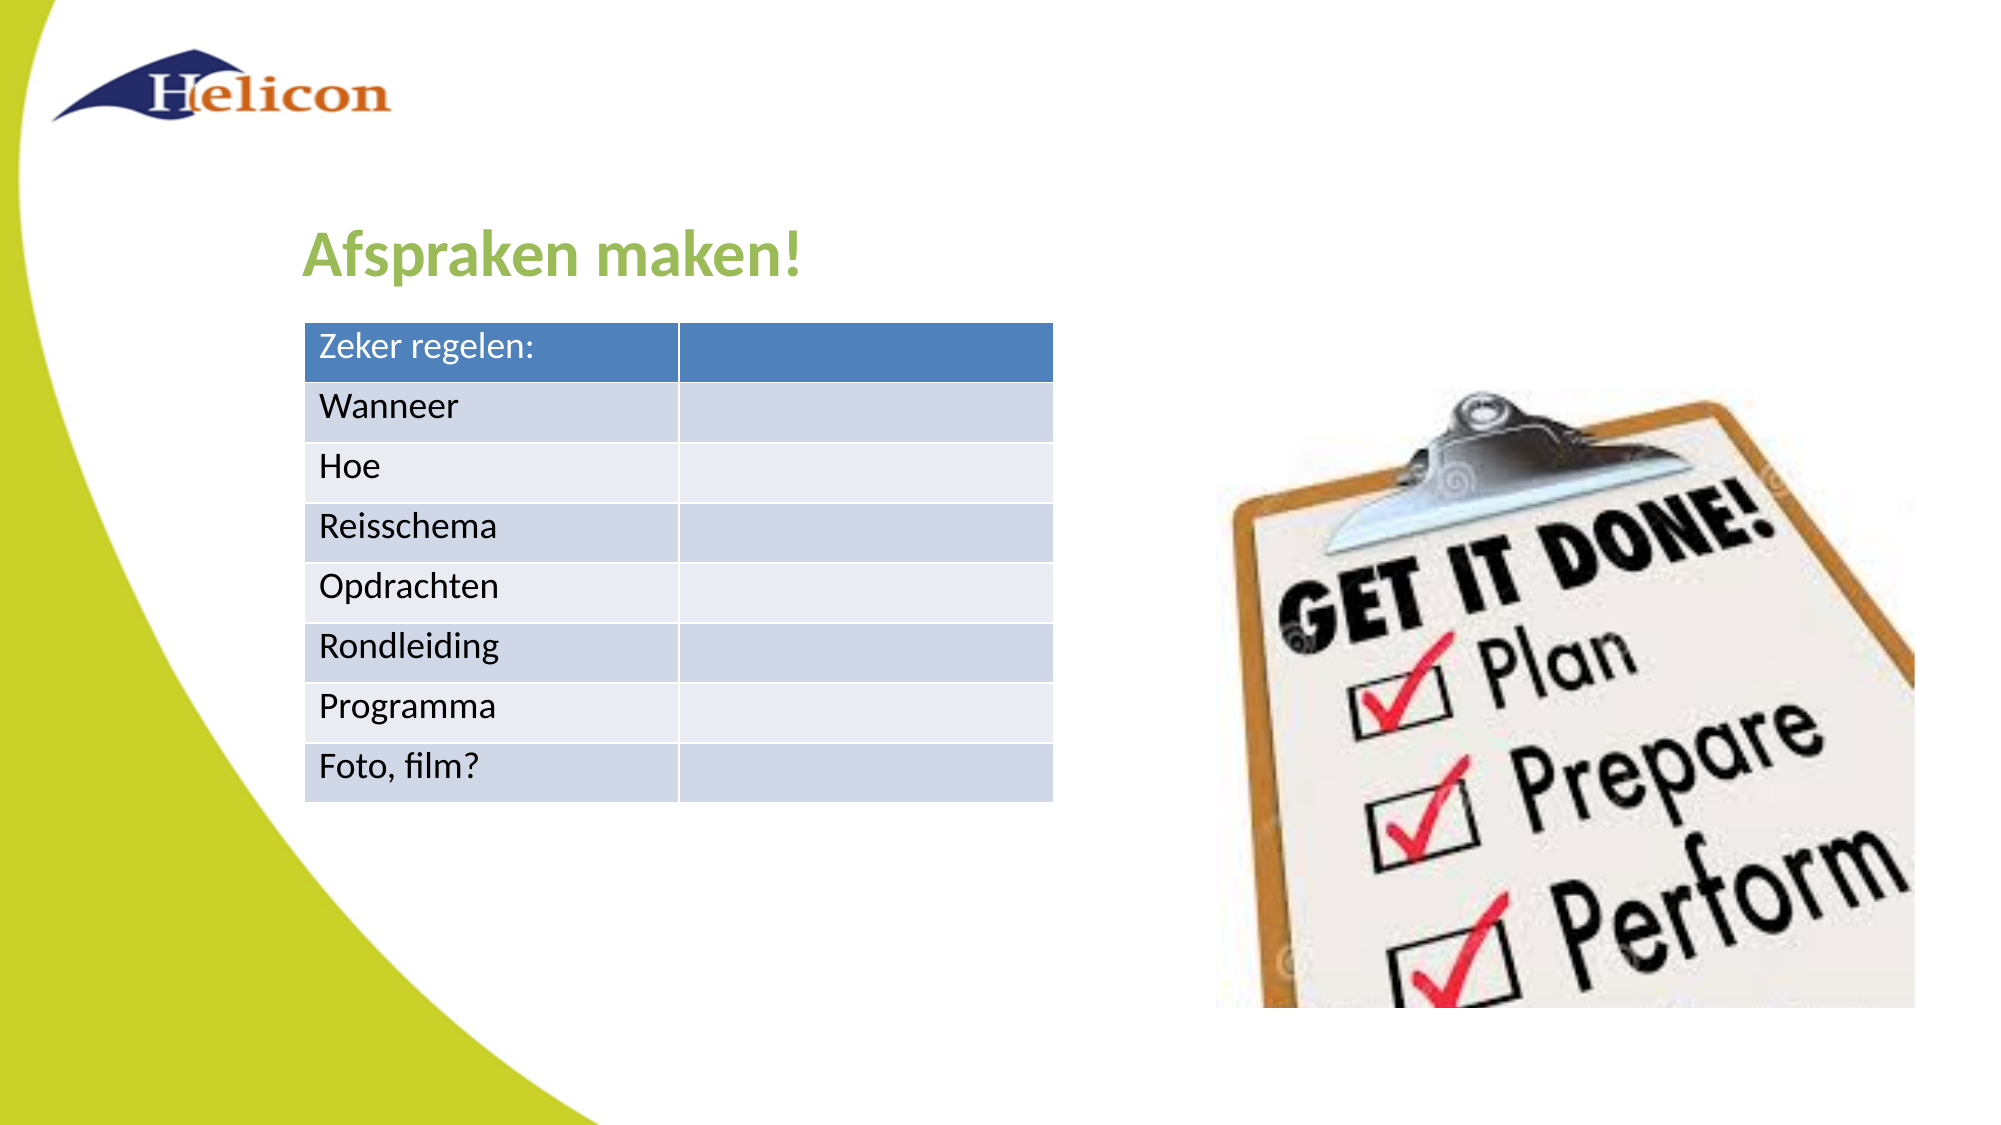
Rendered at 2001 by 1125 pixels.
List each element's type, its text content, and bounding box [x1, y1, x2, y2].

text_box Afspraken maken! [287, 202, 1000, 298]
table_header Zeker regelen: [305, 323, 678, 382]
table_cell Reisschema [305, 504, 678, 562]
table_cell [680, 383, 1053, 442]
table_header [680, 323, 1053, 382]
table_cell Rondleiding [305, 624, 678, 682]
table_cell Hoe [305, 444, 678, 502]
table_cell Foto, film? [305, 744, 678, 802]
table_cell [680, 444, 1053, 502]
table_cell Wanneer [305, 383, 678, 442]
table_cell Opdrachten [305, 564, 678, 622]
table_cell [680, 564, 1053, 622]
table_cell Programma [305, 684, 678, 742]
table_cell [680, 684, 1053, 742]
table_cell [680, 624, 1053, 682]
picture [0, 0, 2000, 1125]
table_cell [680, 744, 1053, 802]
table_cell [680, 504, 1053, 562]
